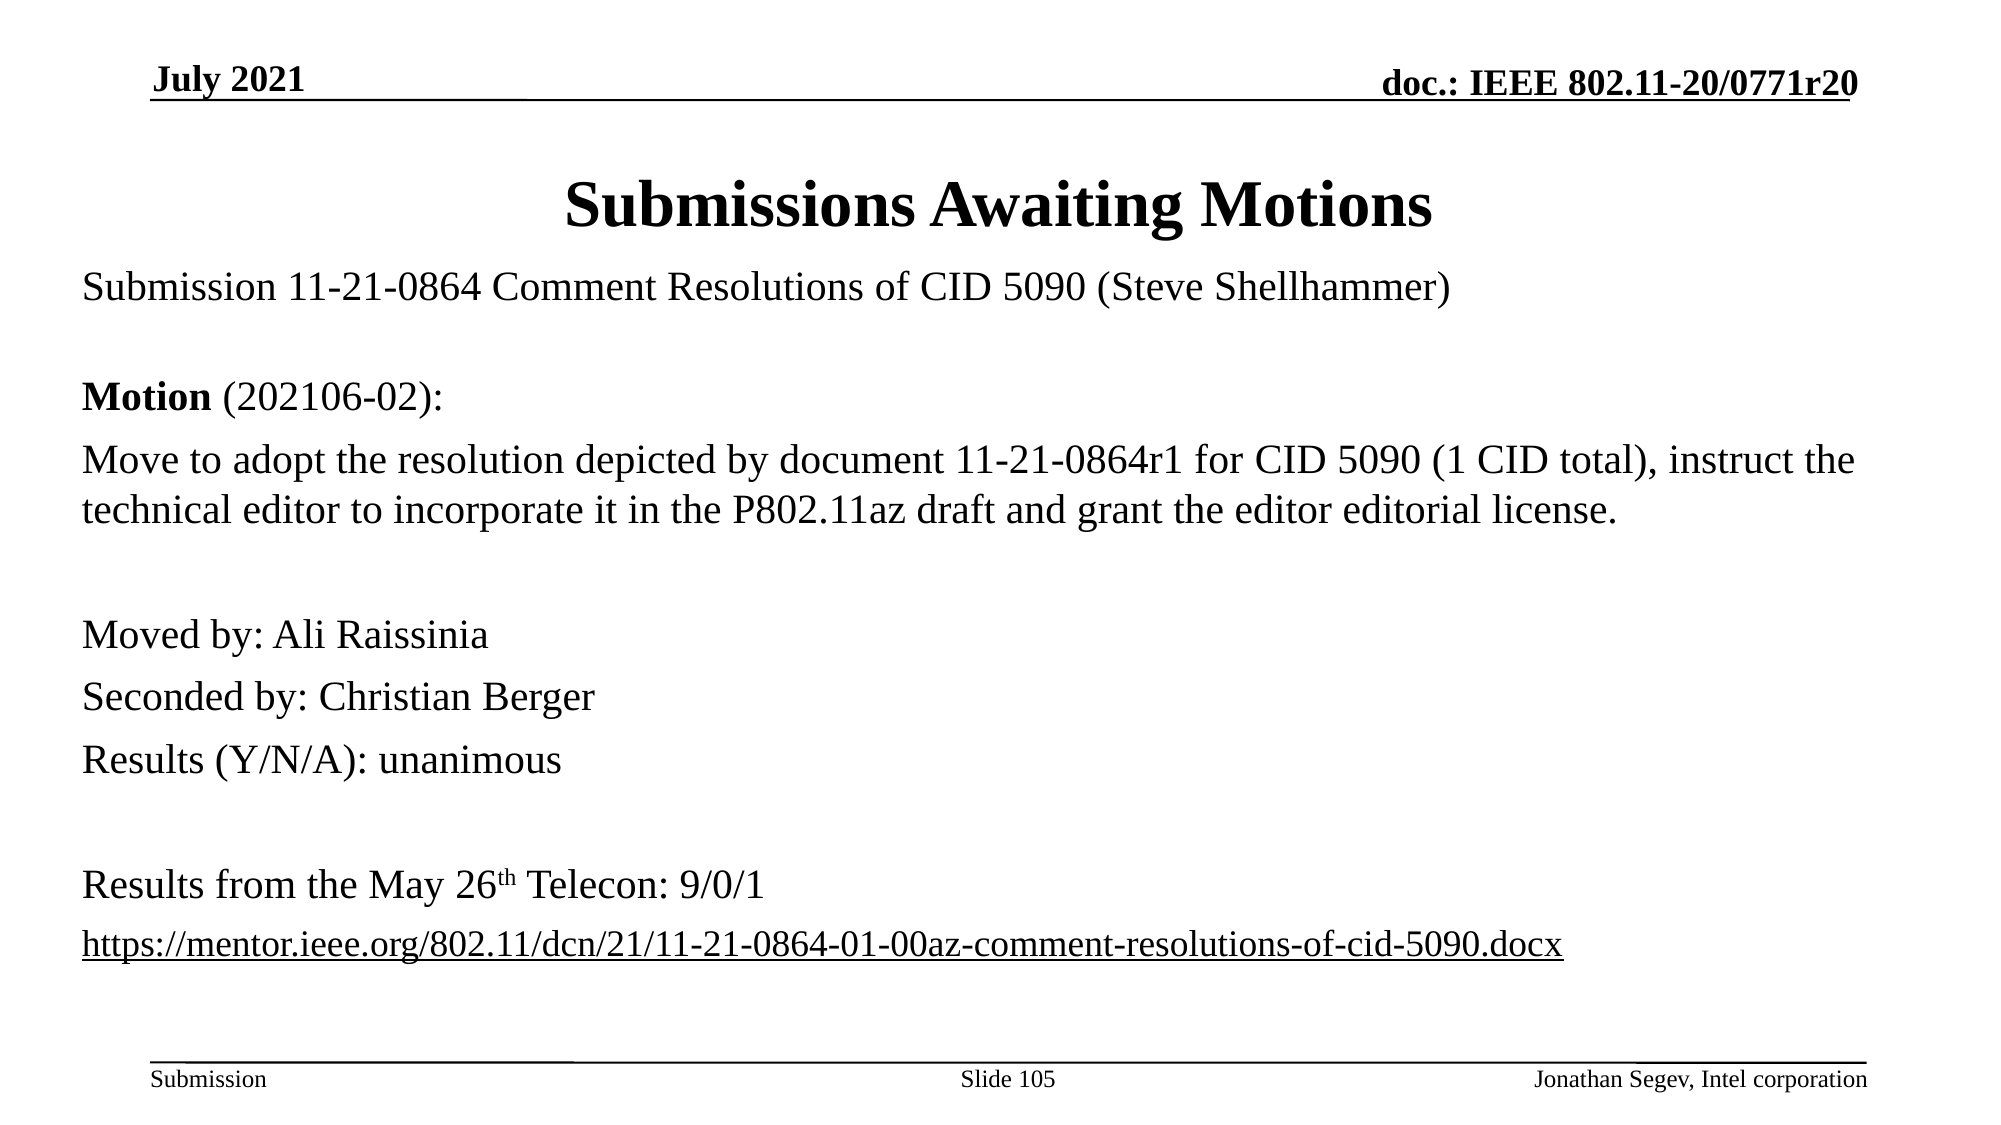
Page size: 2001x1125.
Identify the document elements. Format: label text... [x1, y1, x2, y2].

footer Jonathan Segev, Intel corporation [1171, 1061, 1869, 1093]
list Submission 11-21-0864 Comment Resolutions of CID 5090 (Steve Shellhammer) Motion (202106-02): Move to adopt the resolution depicted by document 11-21-0864r1 for CID 5090 (1 CID total), instruct the technical editor to incorporate it in the P802.11az draft and grant the editor editorial license. Moved by: Ali Raissinia Seconded by: Christian Berger Results (Y/N/A): unanimous Results from the May 26th Telecon: 9/0/1 https://mentor.ieee.org/802.11/dcn/21/11-21-0864-01-00az-comment-resolutions-of-cid-5090.docx [66, 251, 1907, 1008]
title Submissions Awaiting Motions [149, 112, 1850, 251]
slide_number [152, 54, 563, 100]
slide_number Slide 105 [950, 1061, 1067, 1123]
